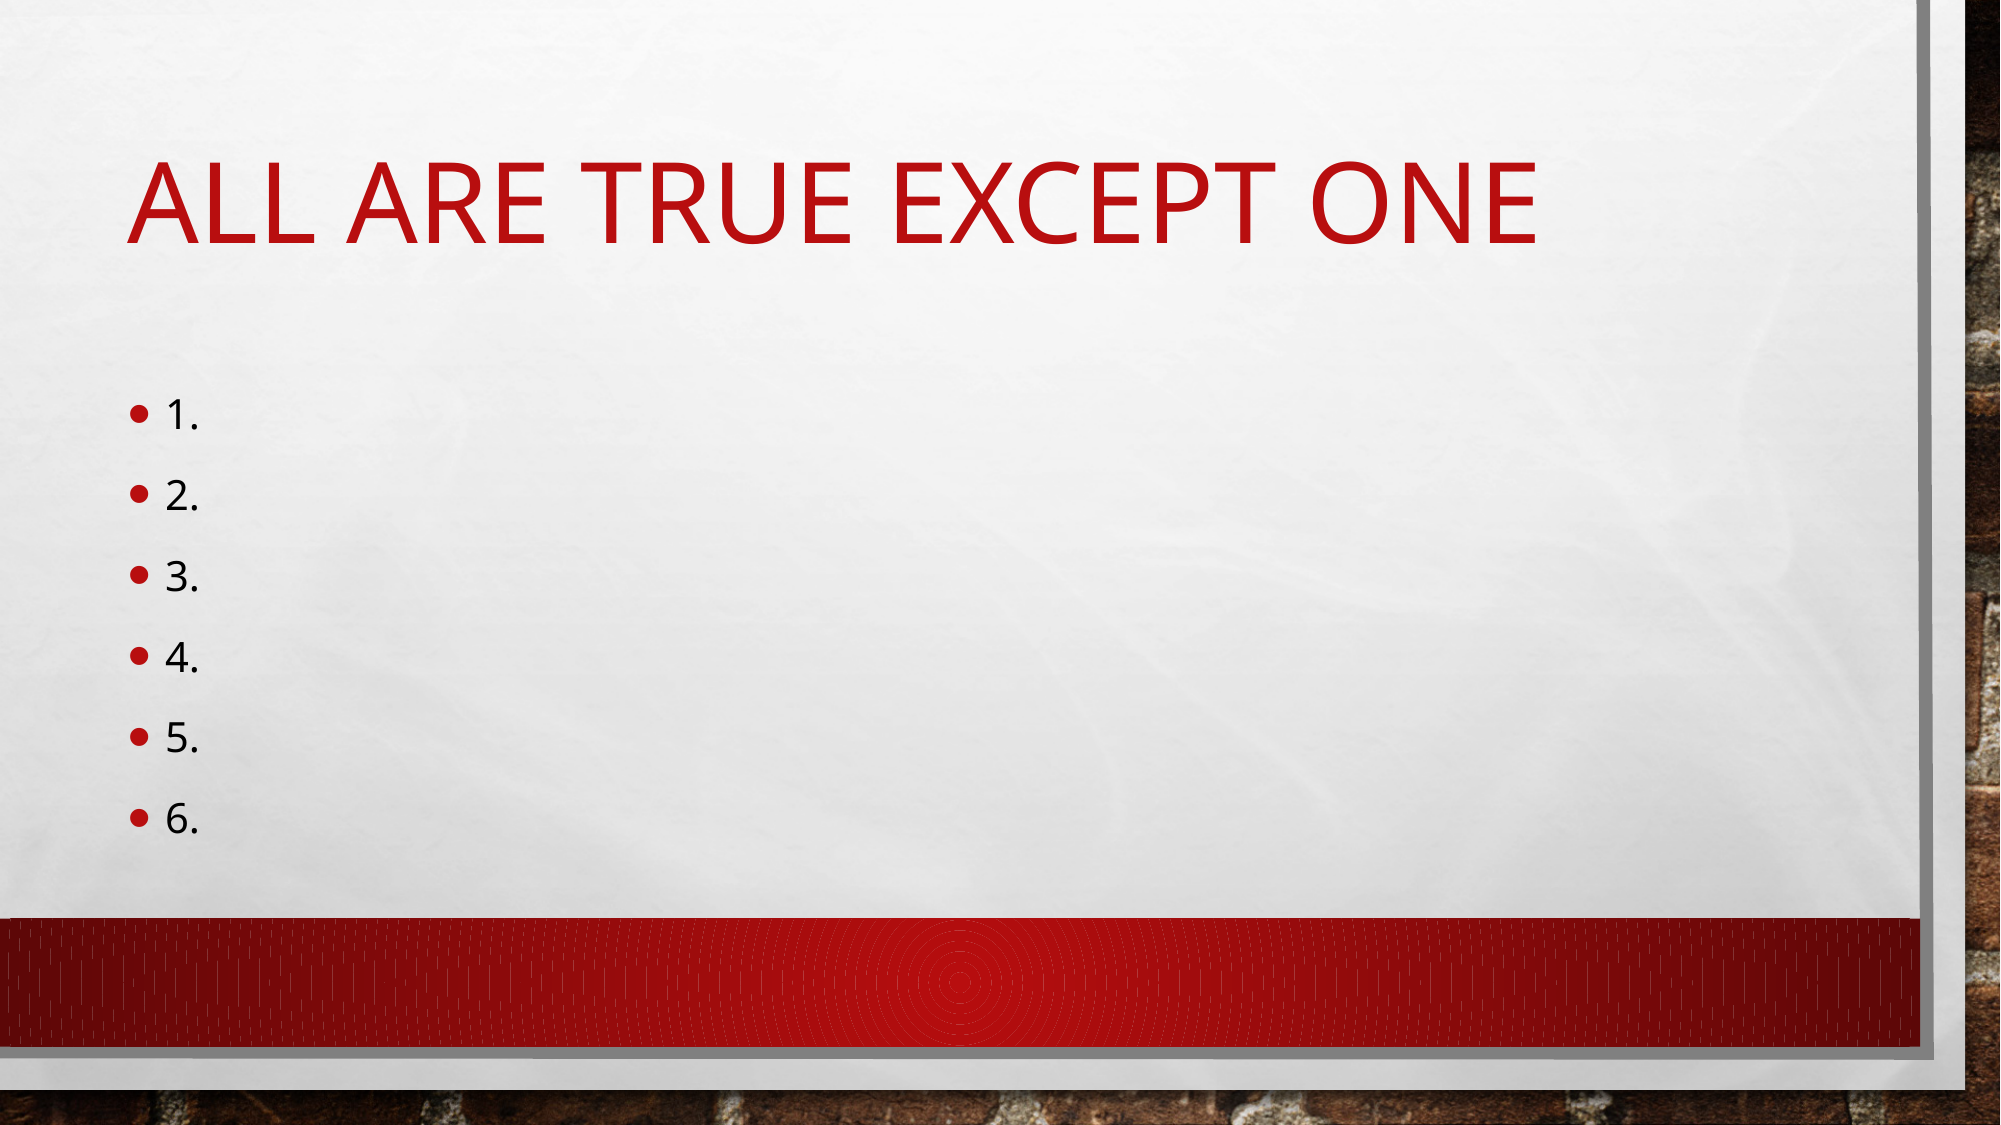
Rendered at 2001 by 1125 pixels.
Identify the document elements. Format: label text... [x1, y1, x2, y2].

list 1. 2. 3. 4. 5. 6. [112, 338, 1818, 882]
picture [0, 0, 2000, 1125]
title All are true except one [112, 112, 1818, 302]
